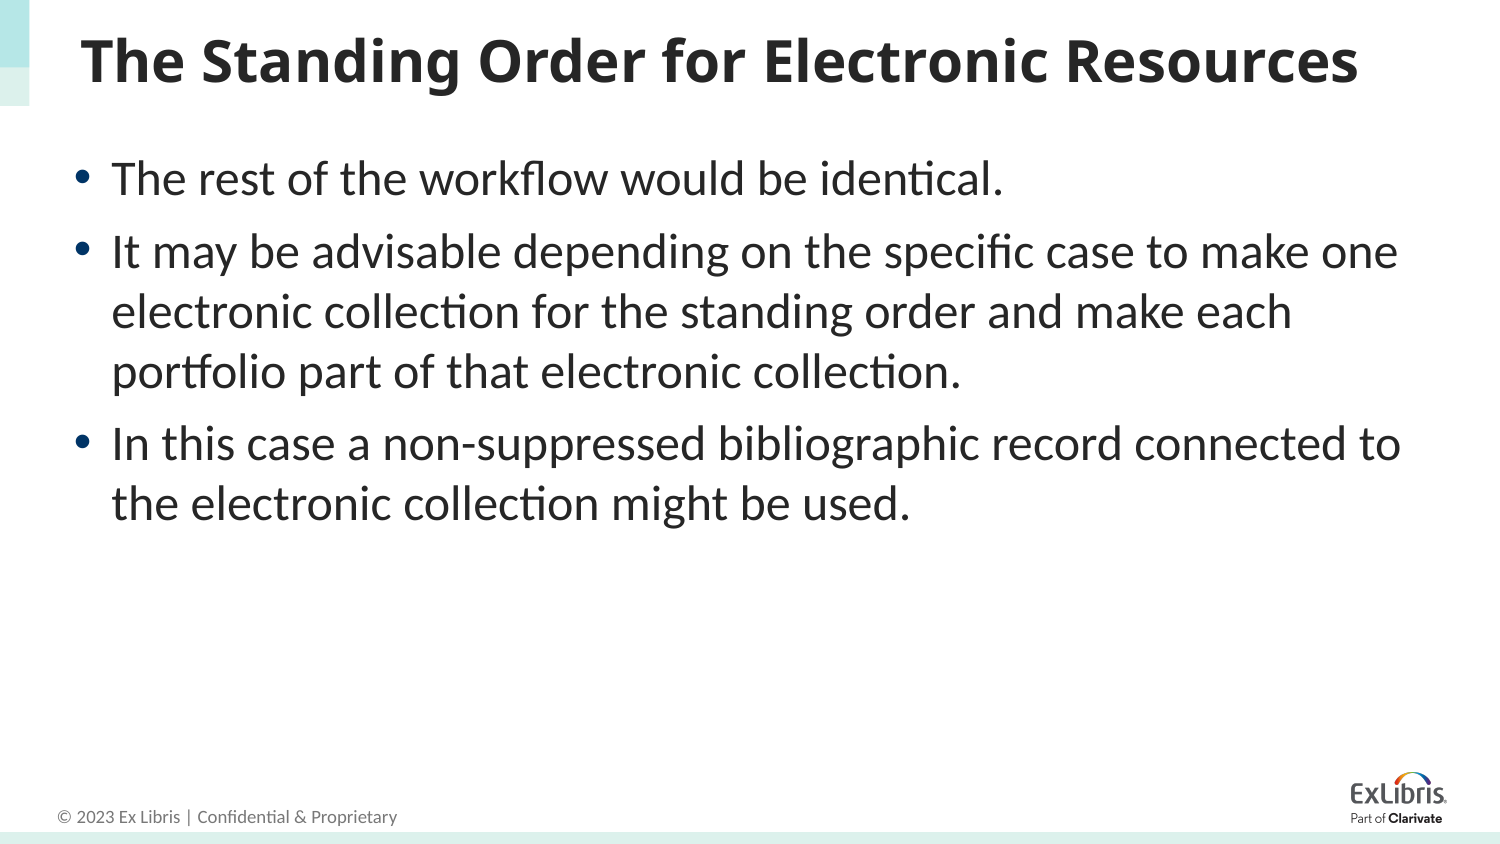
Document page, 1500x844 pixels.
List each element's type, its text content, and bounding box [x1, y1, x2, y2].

title The Standing Order for Electronic Resources [64, 11, 1447, 107]
picture [1351, 772, 1447, 823]
list The rest of the workflow would be identical. It may be advisable depending on the specific case to make one electronic collection for the standing order and make each portfolio part of that electronic collection. In this case a non-suppressed bibliographic record connected to the electronic collection might be used. [58, 138, 1442, 753]
